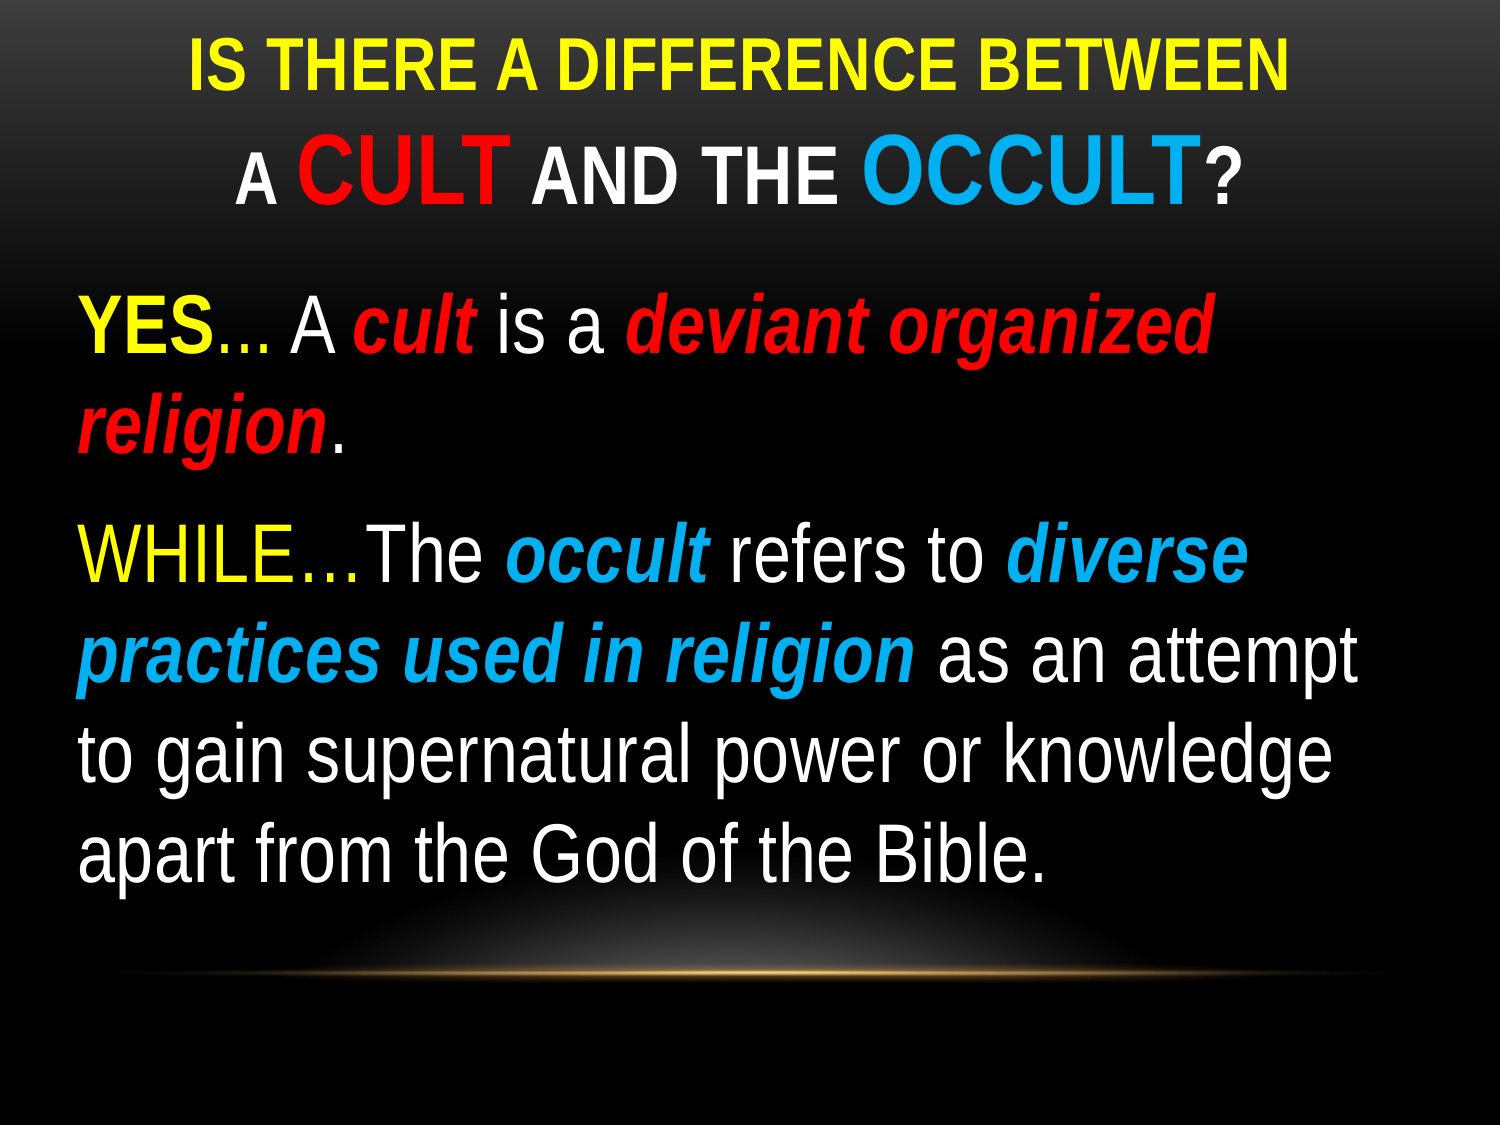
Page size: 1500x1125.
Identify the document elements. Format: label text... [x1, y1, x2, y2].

title Is there a difference between a cult and the occult? [99, 45, 1400, 233]
picture [0, 0, 1500, 1125]
list YES... A cult is a deviant organized religion. WHILE…The occult refers to diverse practices used in religion as an attempt to gain supernatural power or knowledge apart from the God of the Bible. [62, 262, 1438, 1088]
